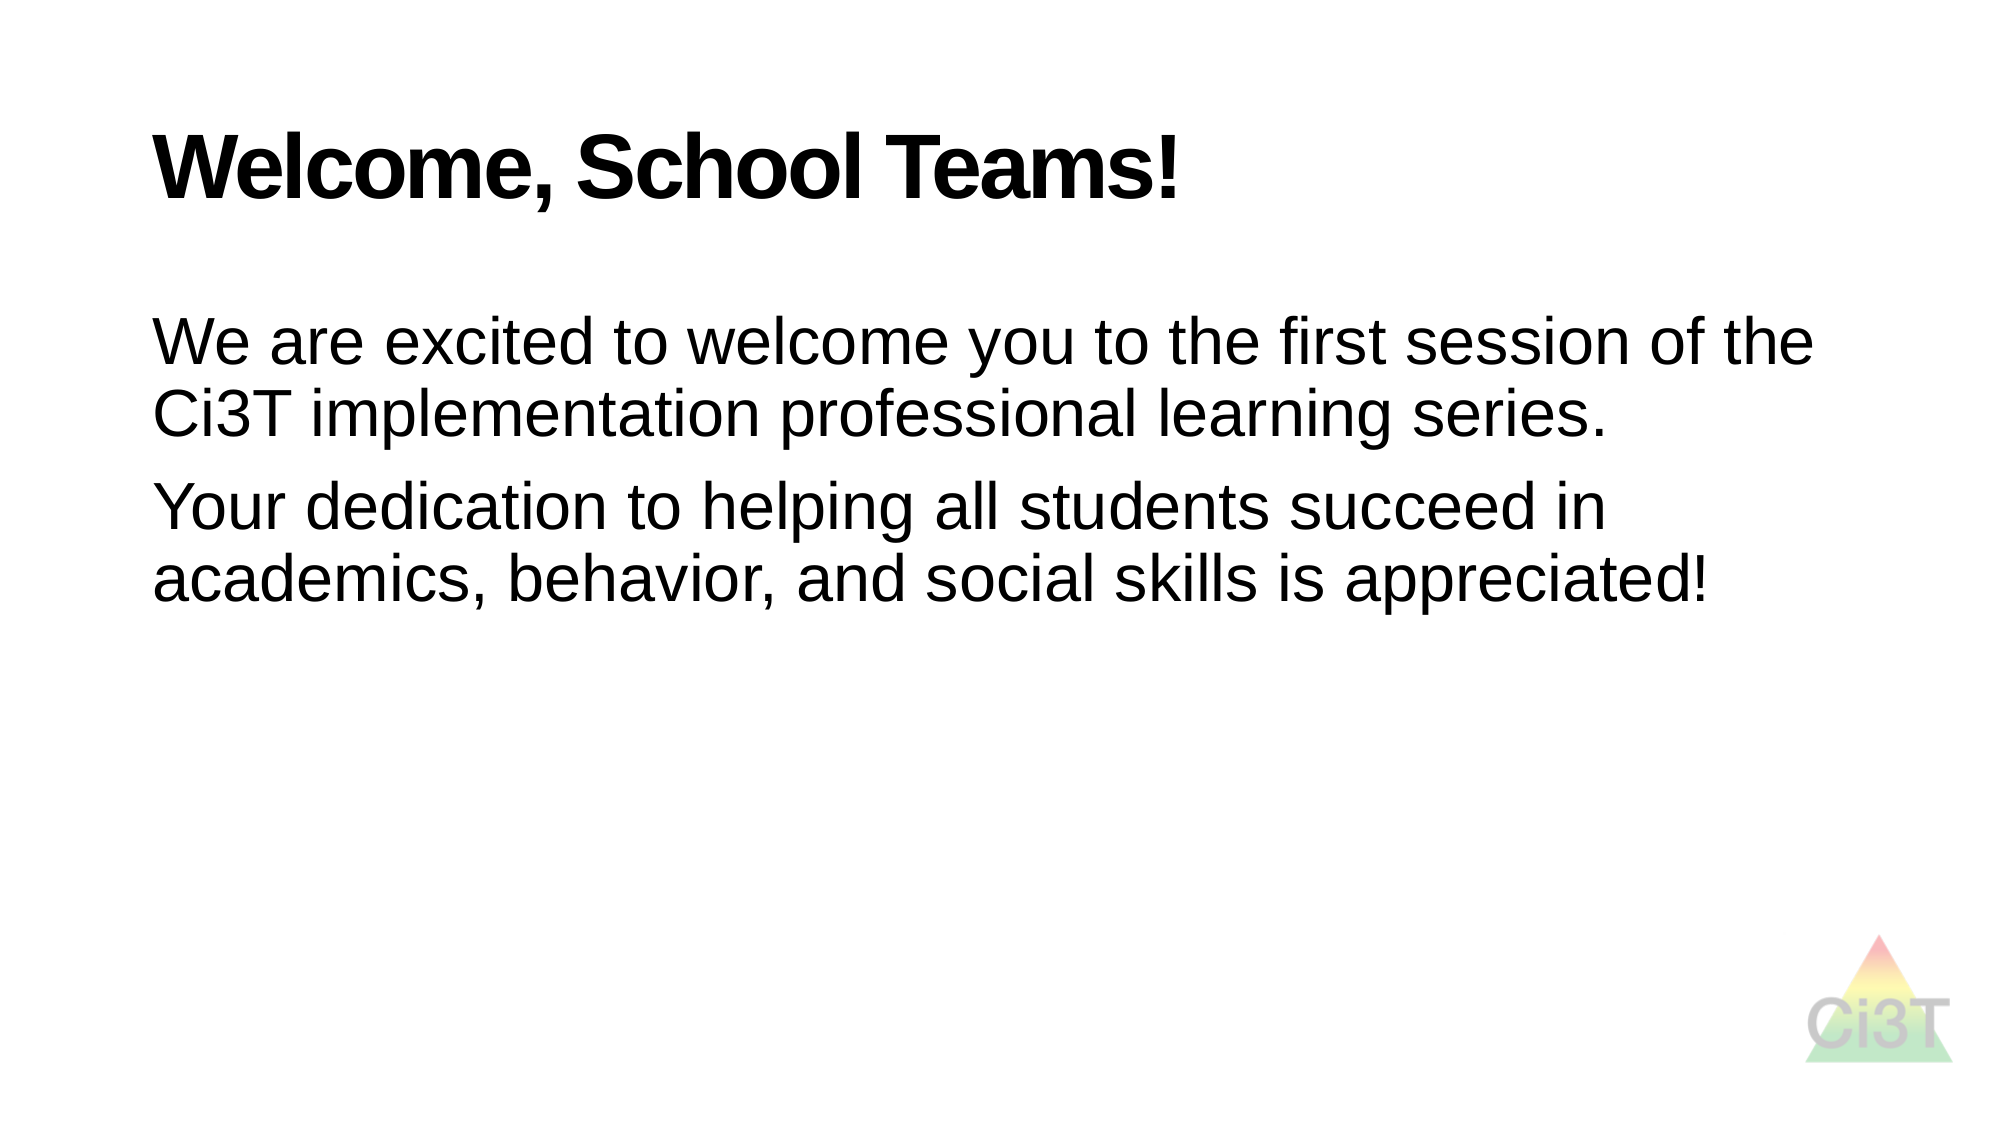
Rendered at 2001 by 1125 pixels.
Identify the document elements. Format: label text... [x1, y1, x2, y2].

title Welcome, School Teams! [137, 59, 1863, 278]
list We are excited to welcome you to the first session of the Ci3T implementation professional learning series. Your dedication to helping all students succeed in academics, behavior, and social skills is appreciated! [137, 299, 1863, 1014]
